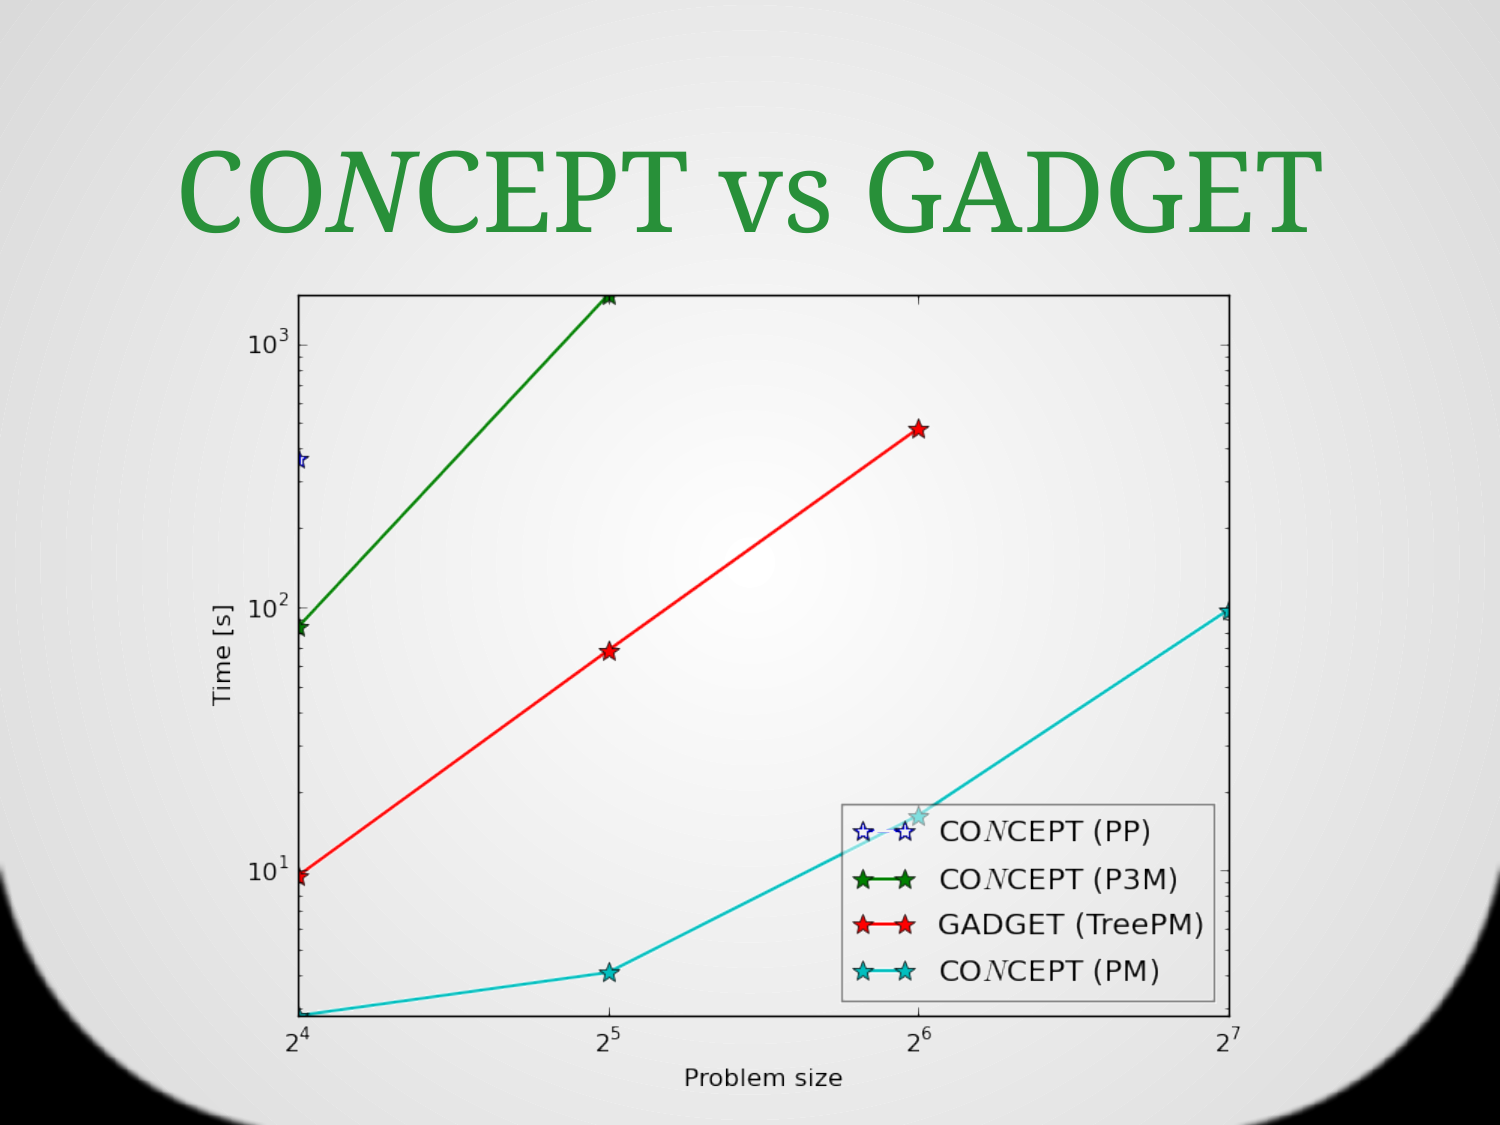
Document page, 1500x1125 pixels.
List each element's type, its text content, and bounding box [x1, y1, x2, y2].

text_box [1267, 887, 1500, 1125]
picture [148, 205, 1349, 1106]
title CONCEPT vs GADGET [75, 0, 1425, 263]
text_box [0, 880, 235, 1125]
